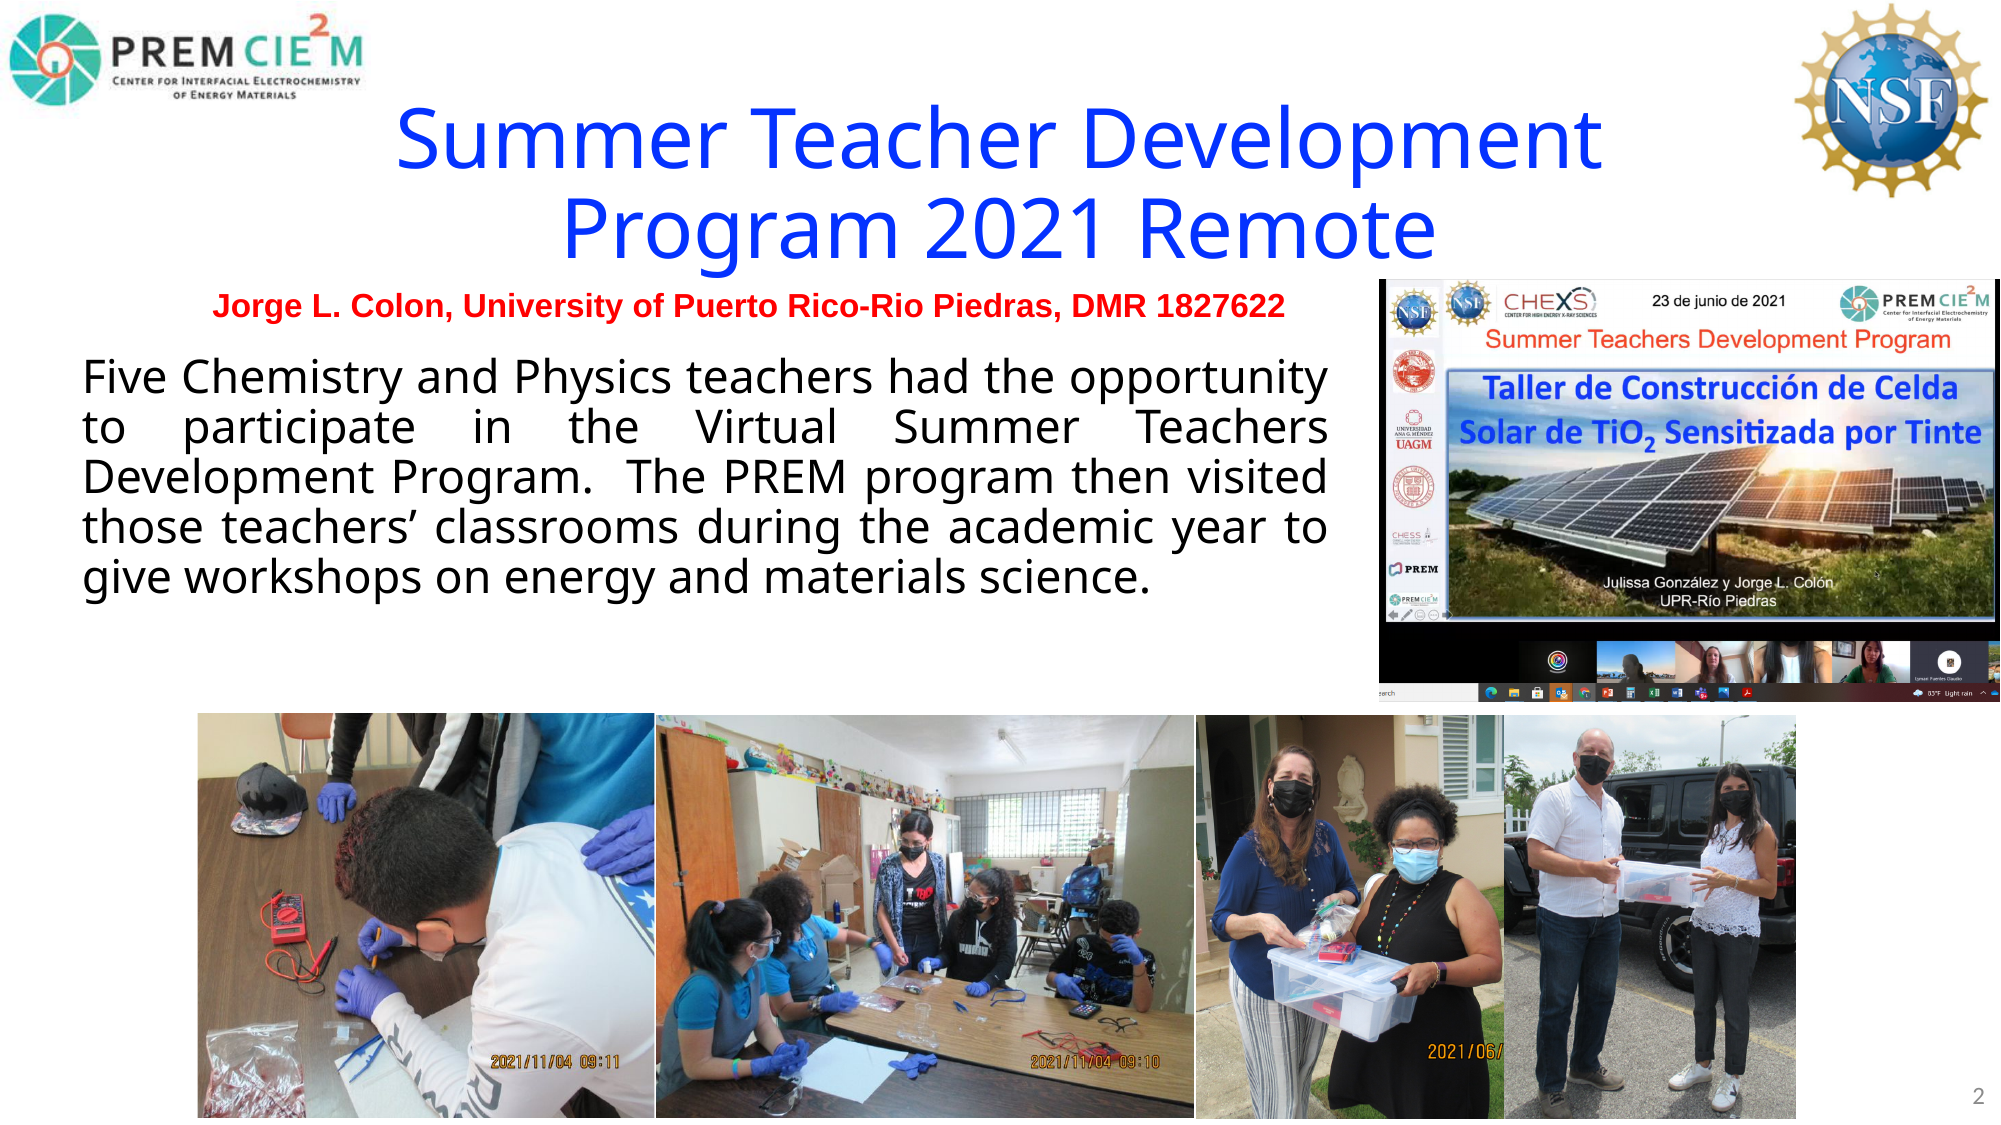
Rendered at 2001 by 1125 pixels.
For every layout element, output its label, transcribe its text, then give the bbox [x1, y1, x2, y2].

slide_number 2 [1550, 1119, 2000, 1125]
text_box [197, 279, 2000, 1119]
title Summer Teacher Development Program 2021 Remote [210, 89, 1790, 279]
picture [0, 1, 371, 119]
picture [1789, 0, 2000, 204]
list Five Chemistry and Physics teachers had the opportunity to participate in the Virtual Summer Teachers Development Program. The PREM program then visited those teachers’ classrooms during the academic year to give workshops on energy and materials science. [66, 345, 197, 642]
